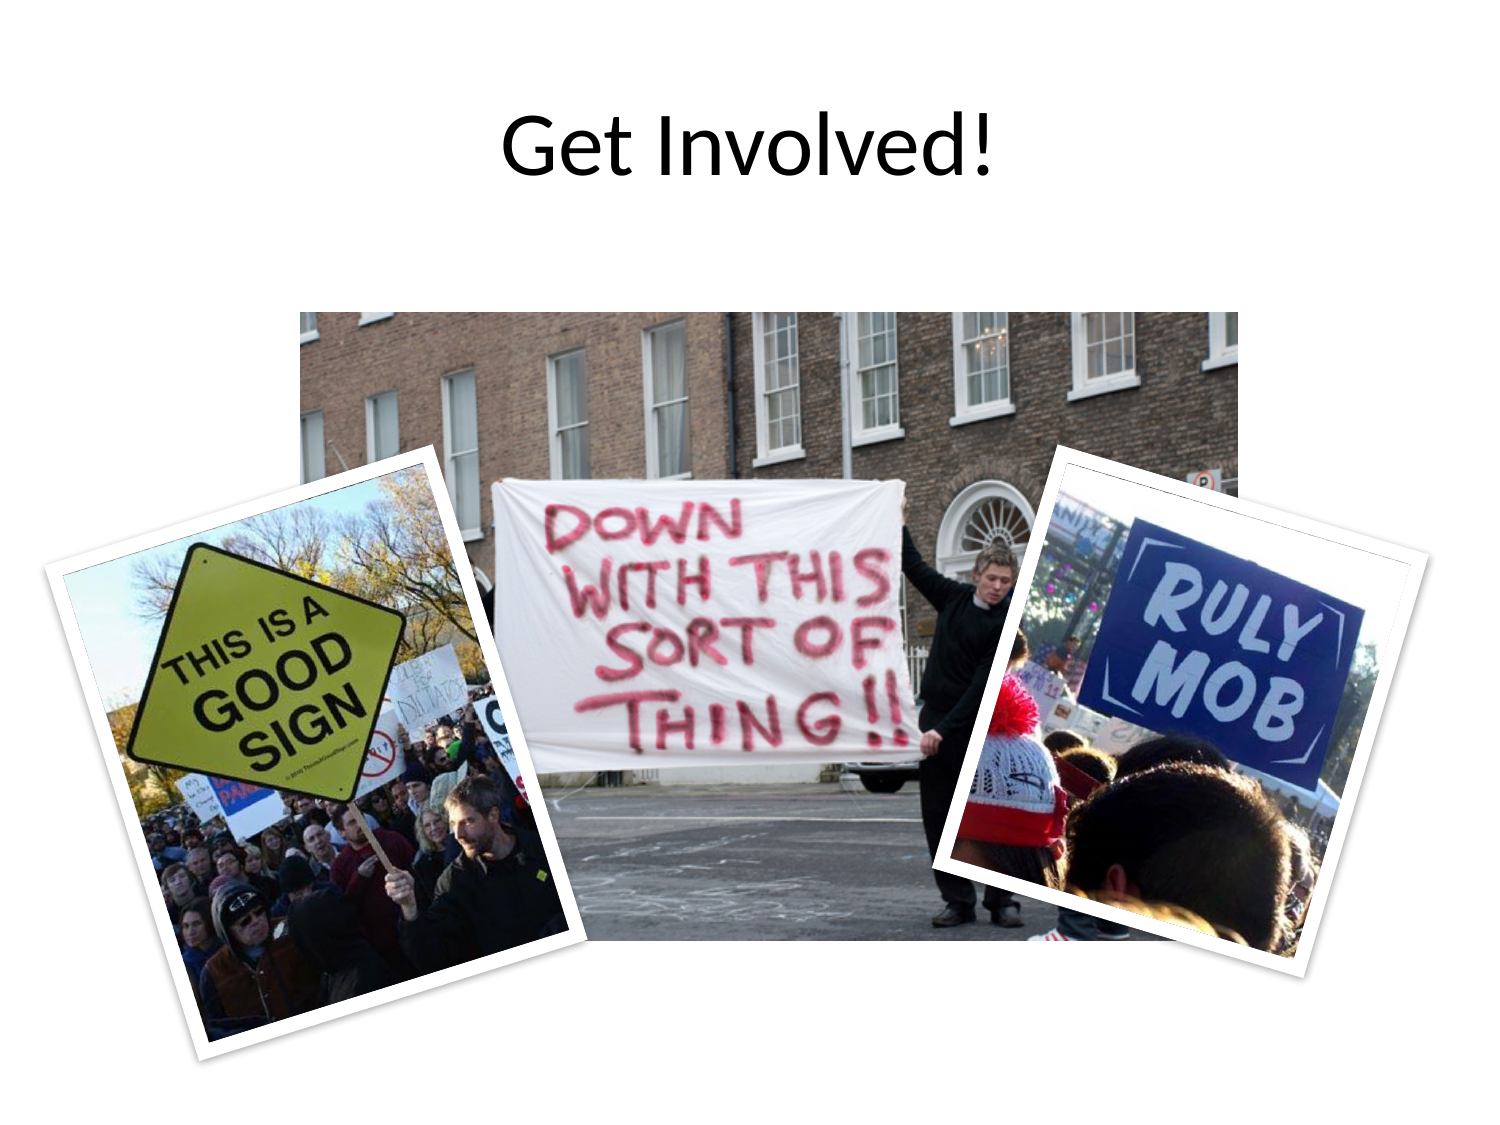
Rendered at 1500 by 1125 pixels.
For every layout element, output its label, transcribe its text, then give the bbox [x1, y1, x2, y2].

title Get Involved! [75, 45, 1425, 233]
picture [64, 312, 1410, 1042]
